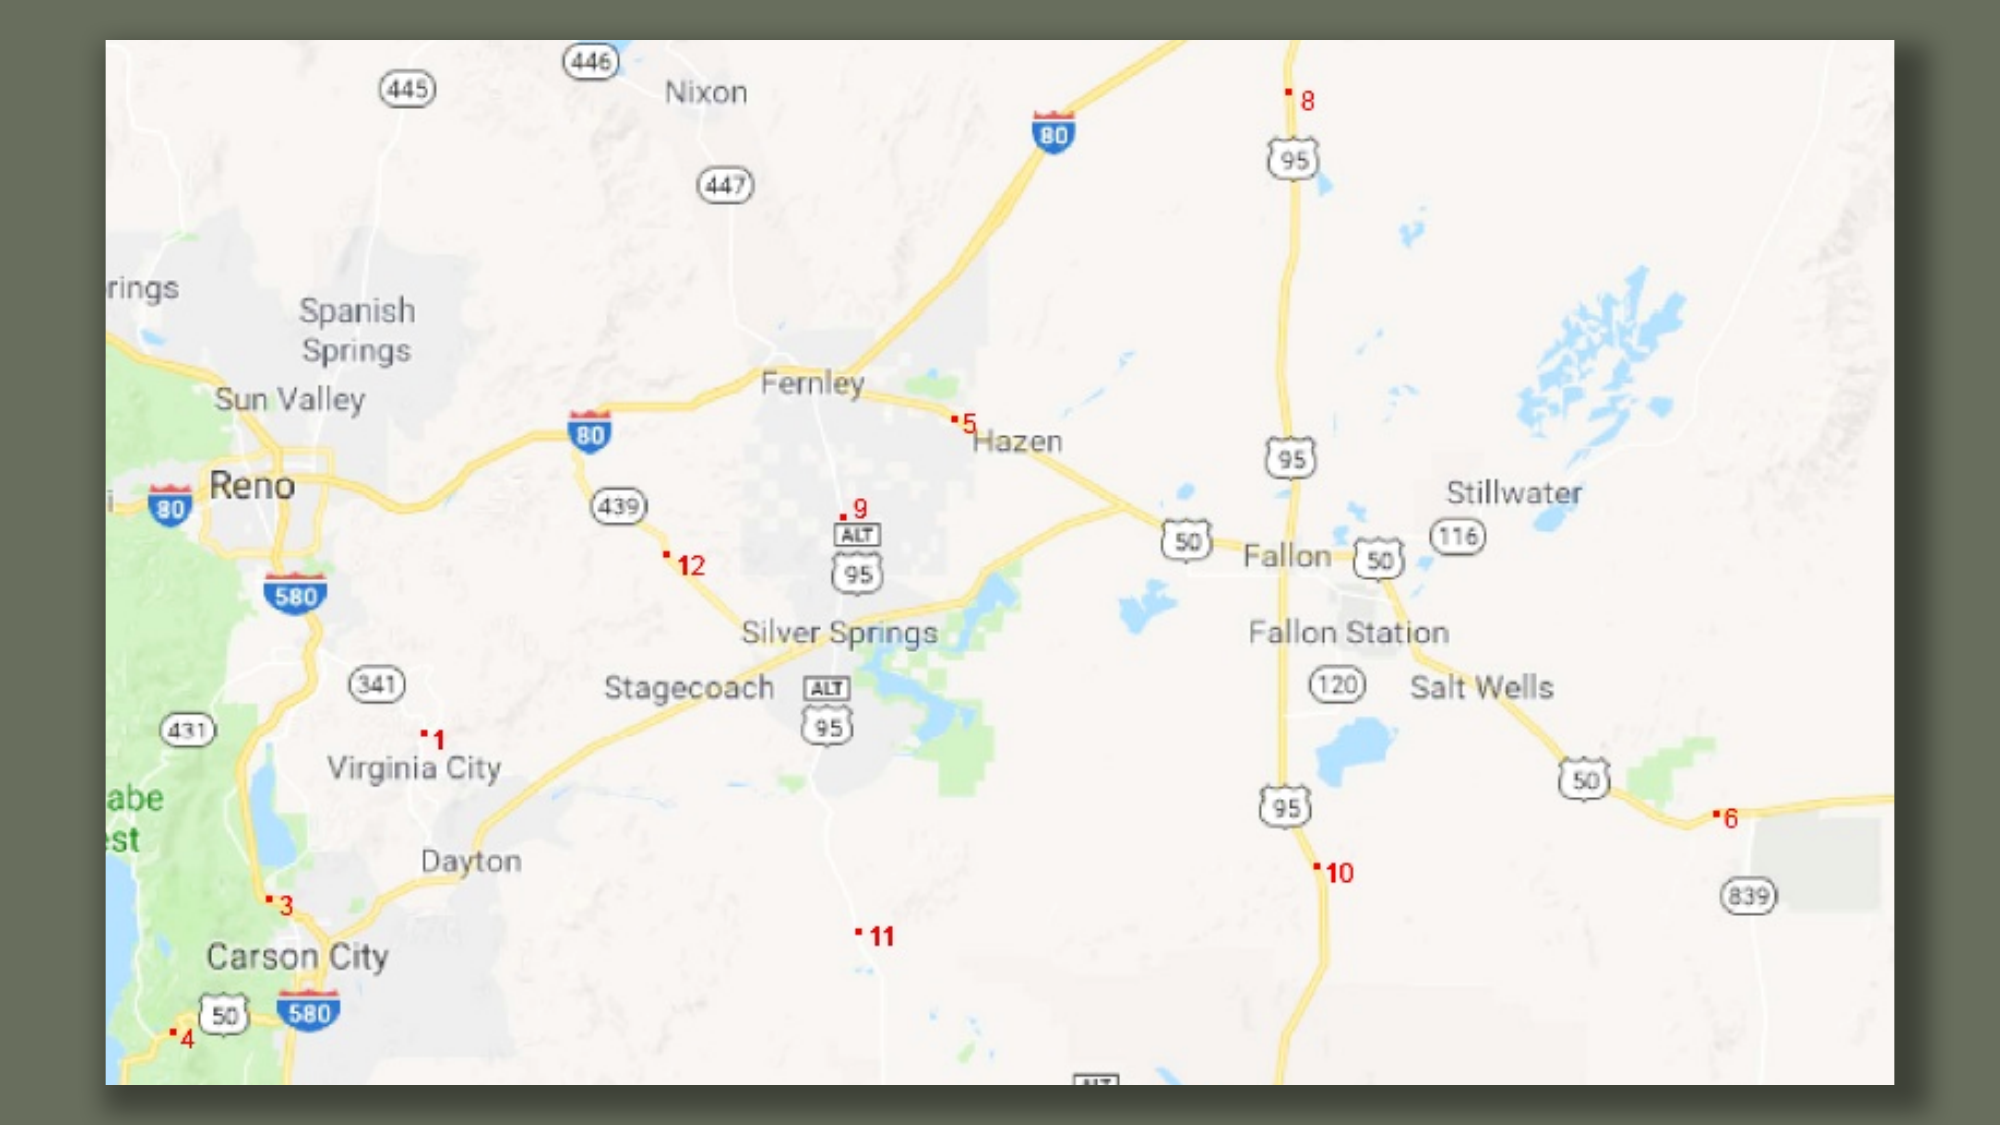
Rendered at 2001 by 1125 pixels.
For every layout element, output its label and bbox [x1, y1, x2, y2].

text_box [0, 0, 2000, 1125]
picture [105, 39, 1895, 1085]
